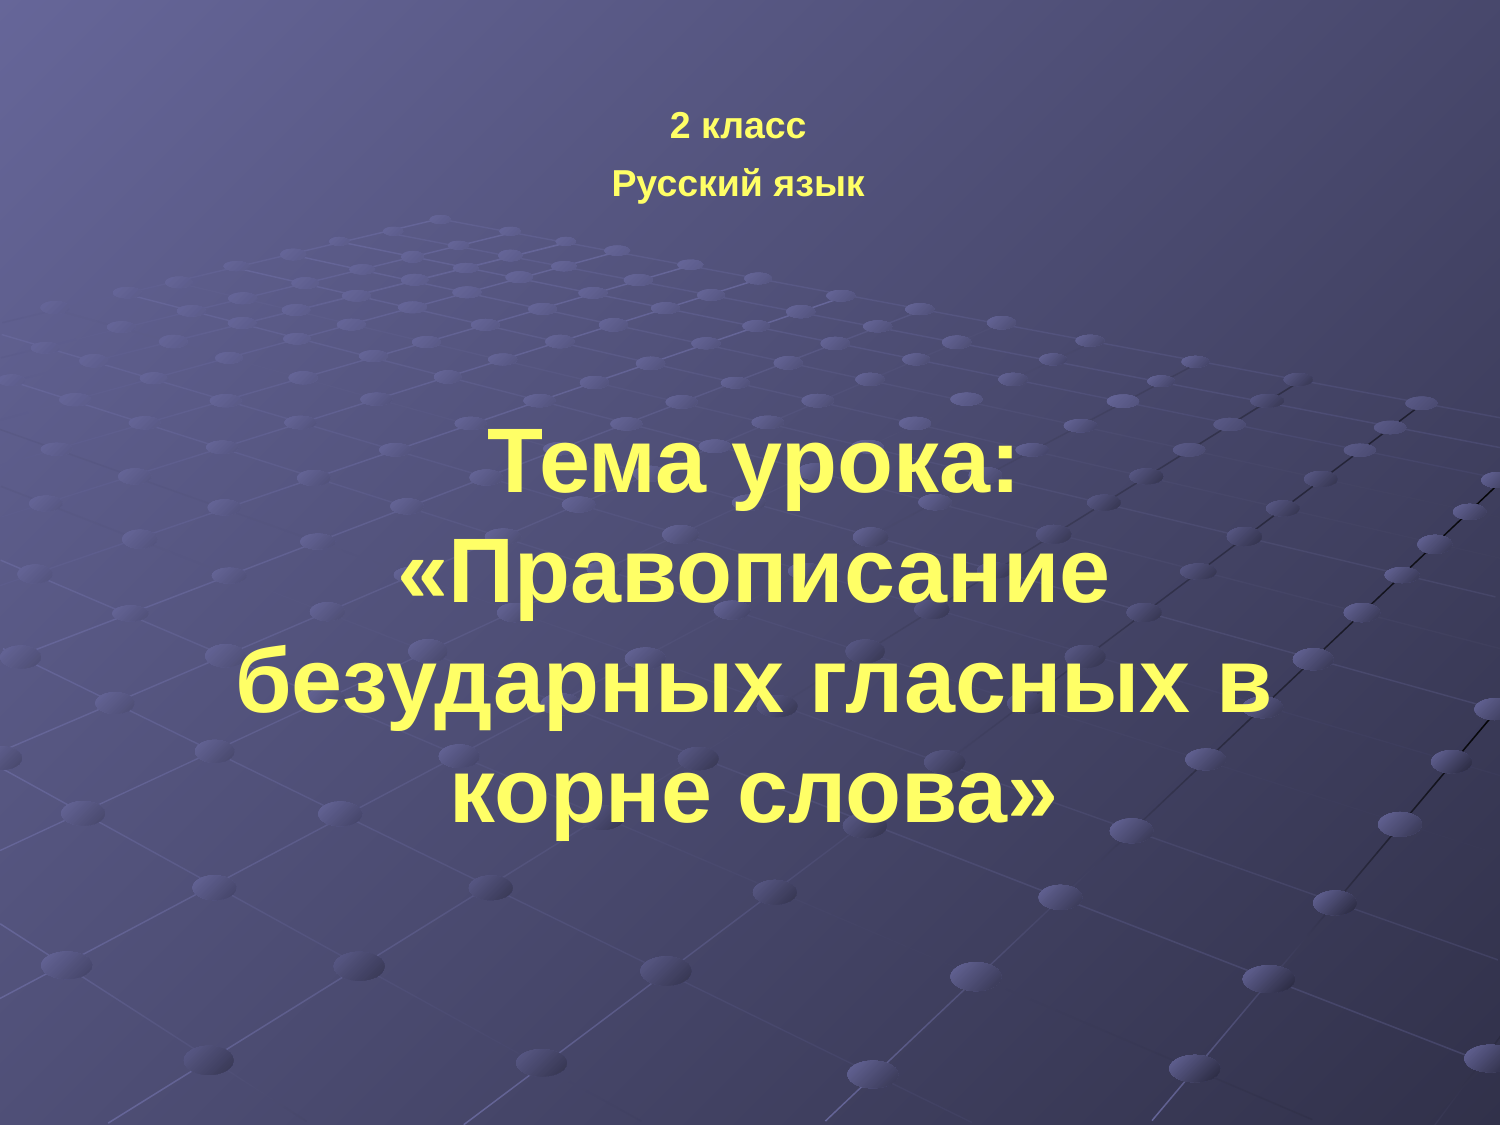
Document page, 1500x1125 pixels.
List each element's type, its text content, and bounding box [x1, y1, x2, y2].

text_box 2 класс Русский язык [363, 93, 1114, 211]
title Тема урока: «Правописание безударных гласных в корне слова» [116, 327, 1393, 849]
